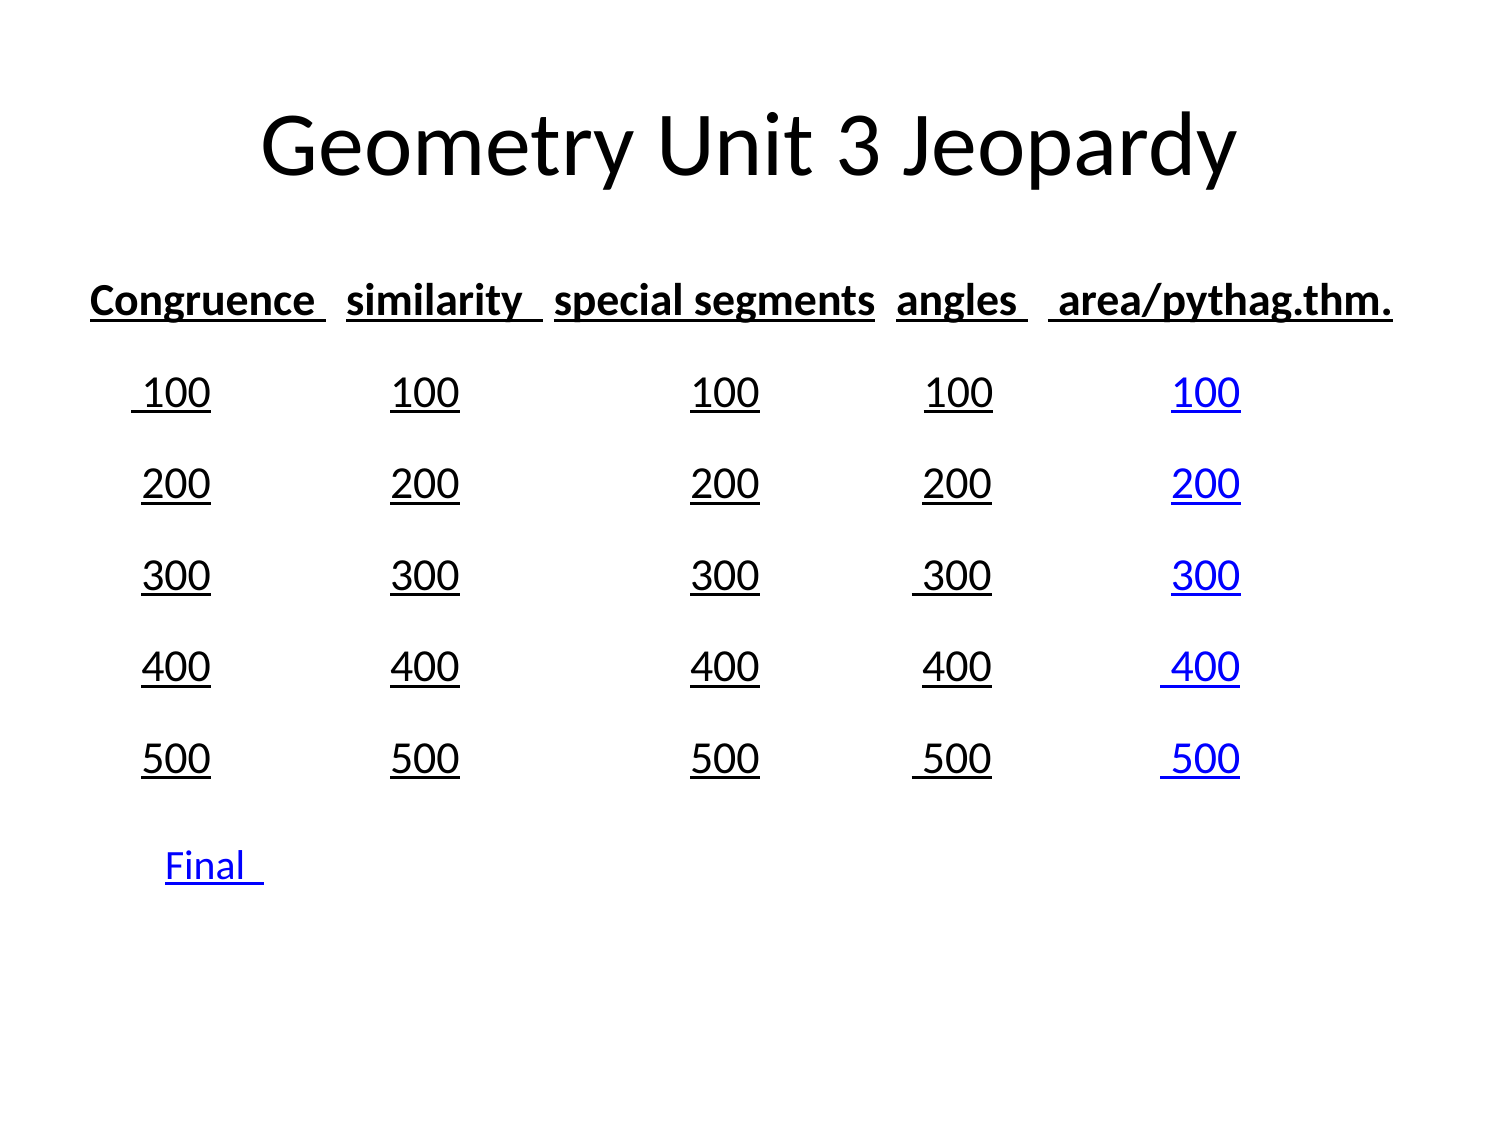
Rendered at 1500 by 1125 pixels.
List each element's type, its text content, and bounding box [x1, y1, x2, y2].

list Congruence similarity special segments angles area/pythag.thm. 100 100 100 100 100 200 200 200 200 200 300 300 300 300 300 400 400 400 400 400 500 500 500 500 500 Final [75, 262, 1425, 1005]
title Geometry Unit 3 Jeopardy [75, 45, 1425, 233]
